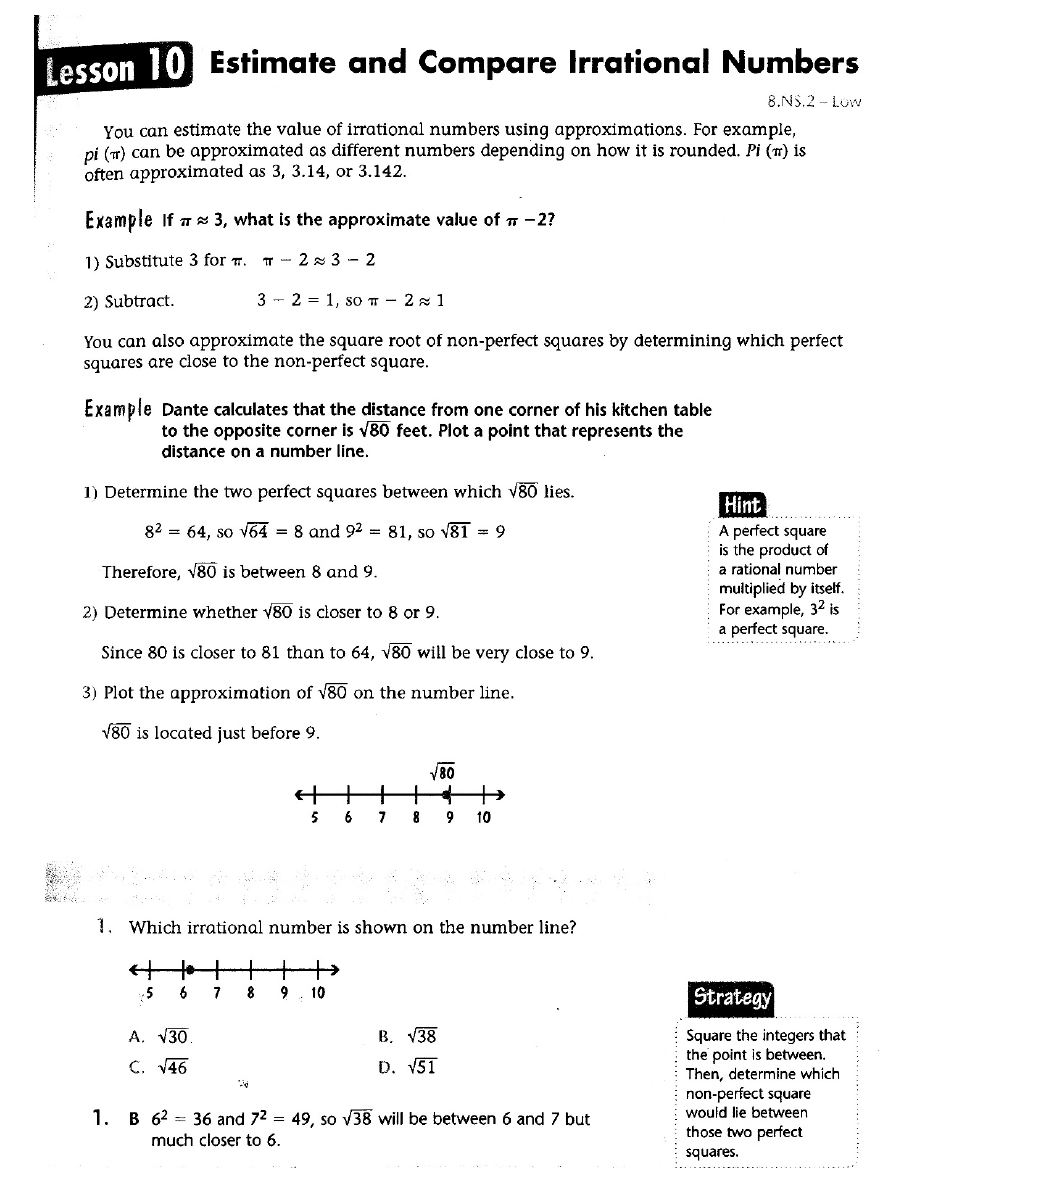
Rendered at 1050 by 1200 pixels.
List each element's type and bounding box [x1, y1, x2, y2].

picture [34, 15, 883, 1168]
